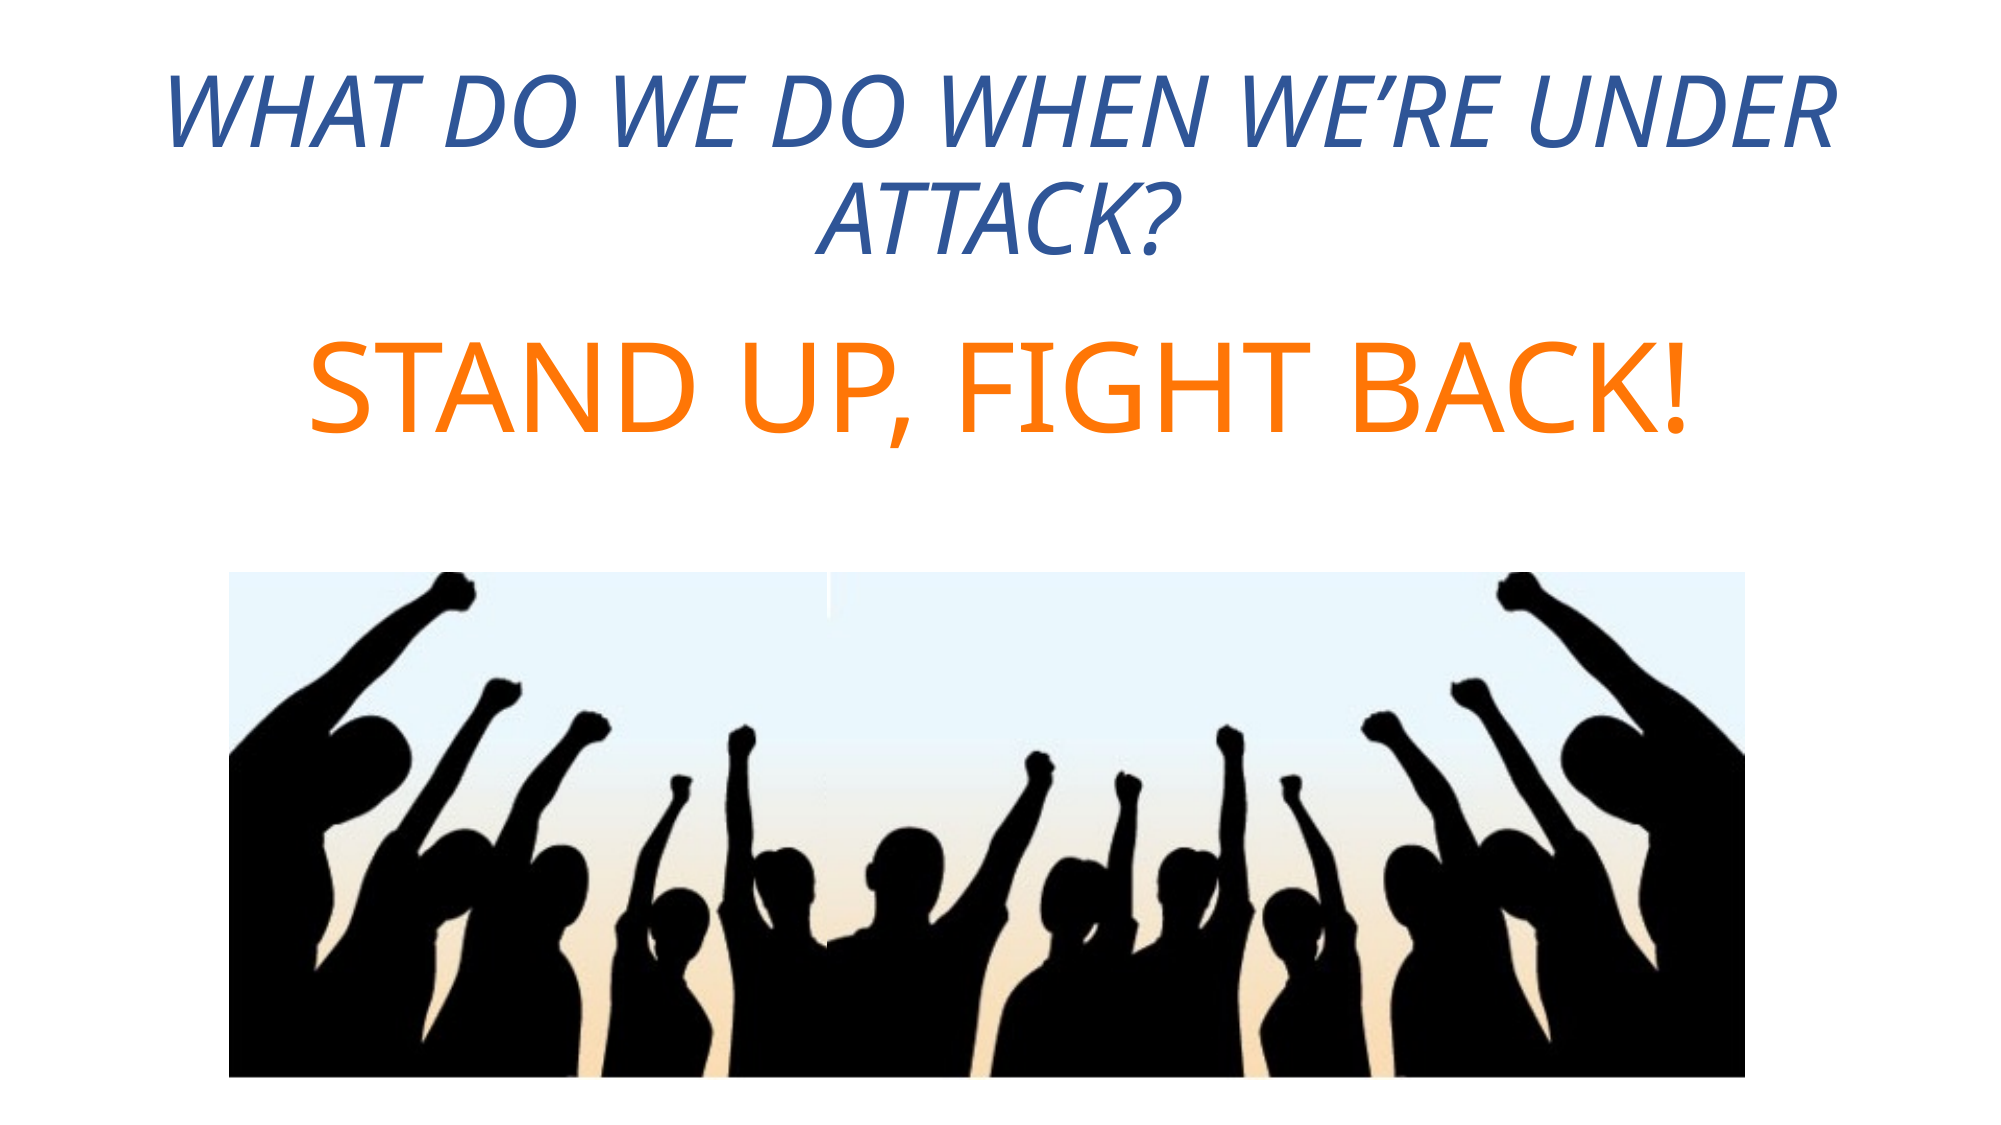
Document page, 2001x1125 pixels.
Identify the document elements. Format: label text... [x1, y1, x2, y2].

list STAND UP, FIGHT BACK! [137, 299, 1863, 484]
title WHAT DO WE DO WHEN WE’RE UNDER ATTACK? [137, 59, 1863, 278]
picture [228, 572, 1745, 1080]
